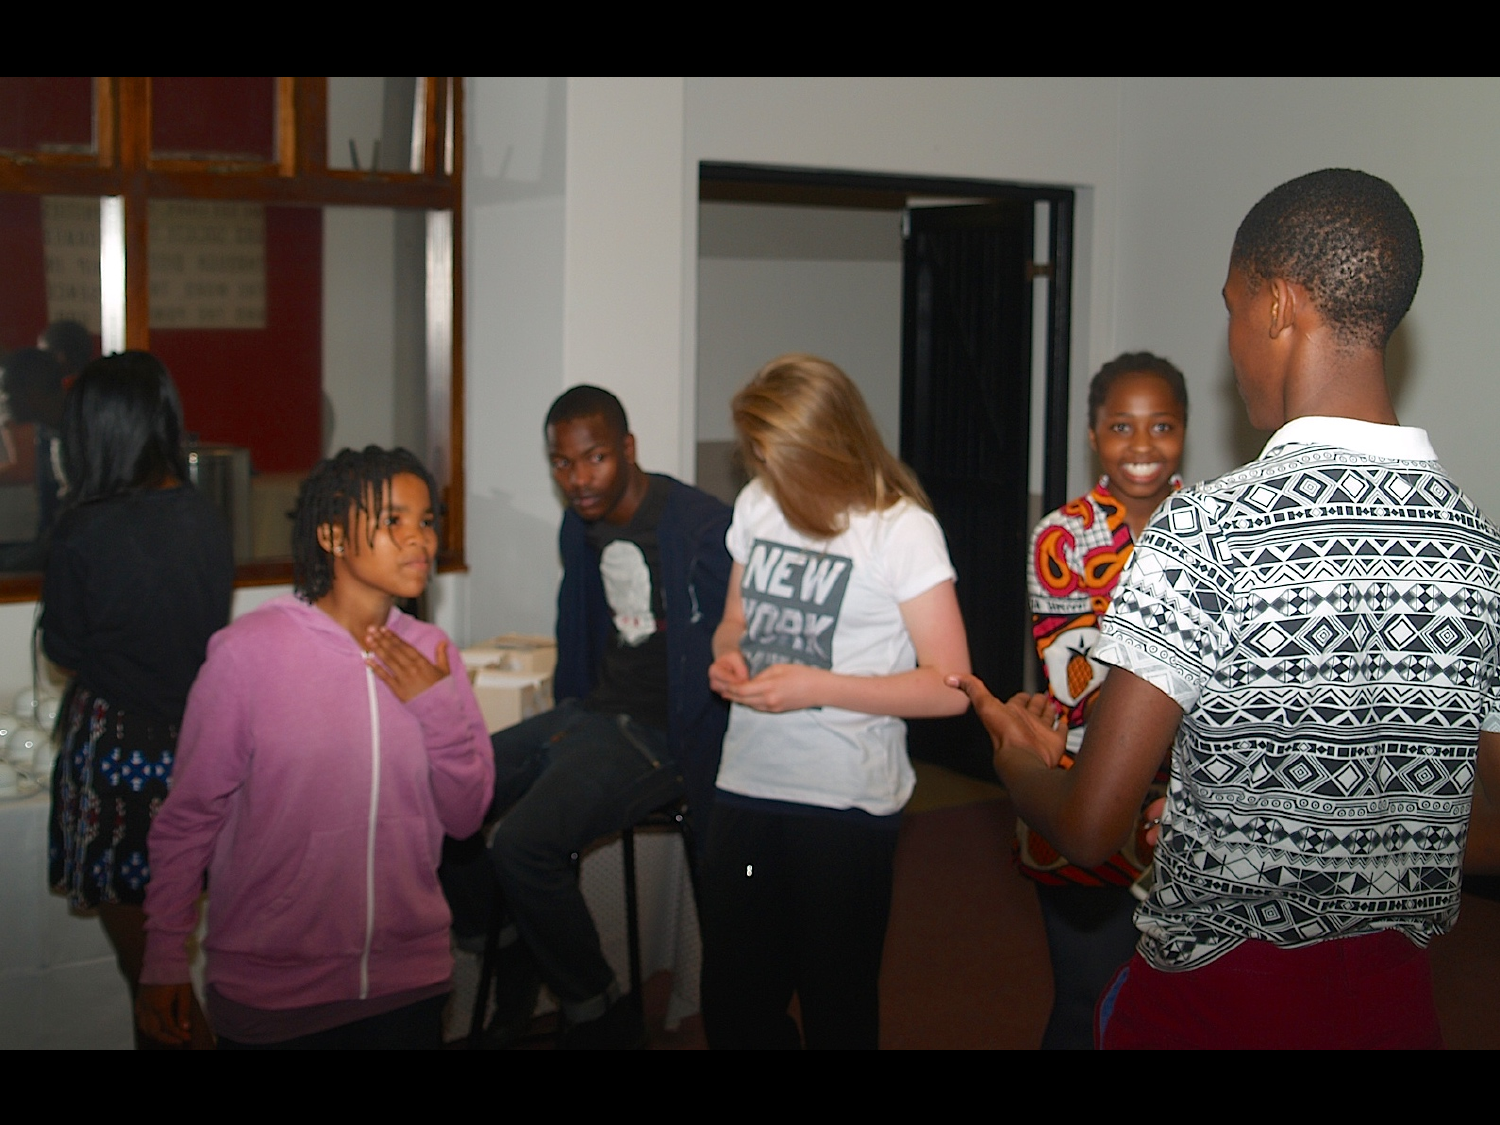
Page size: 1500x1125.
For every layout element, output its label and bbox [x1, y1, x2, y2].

picture [0, 76, 1500, 1050]
